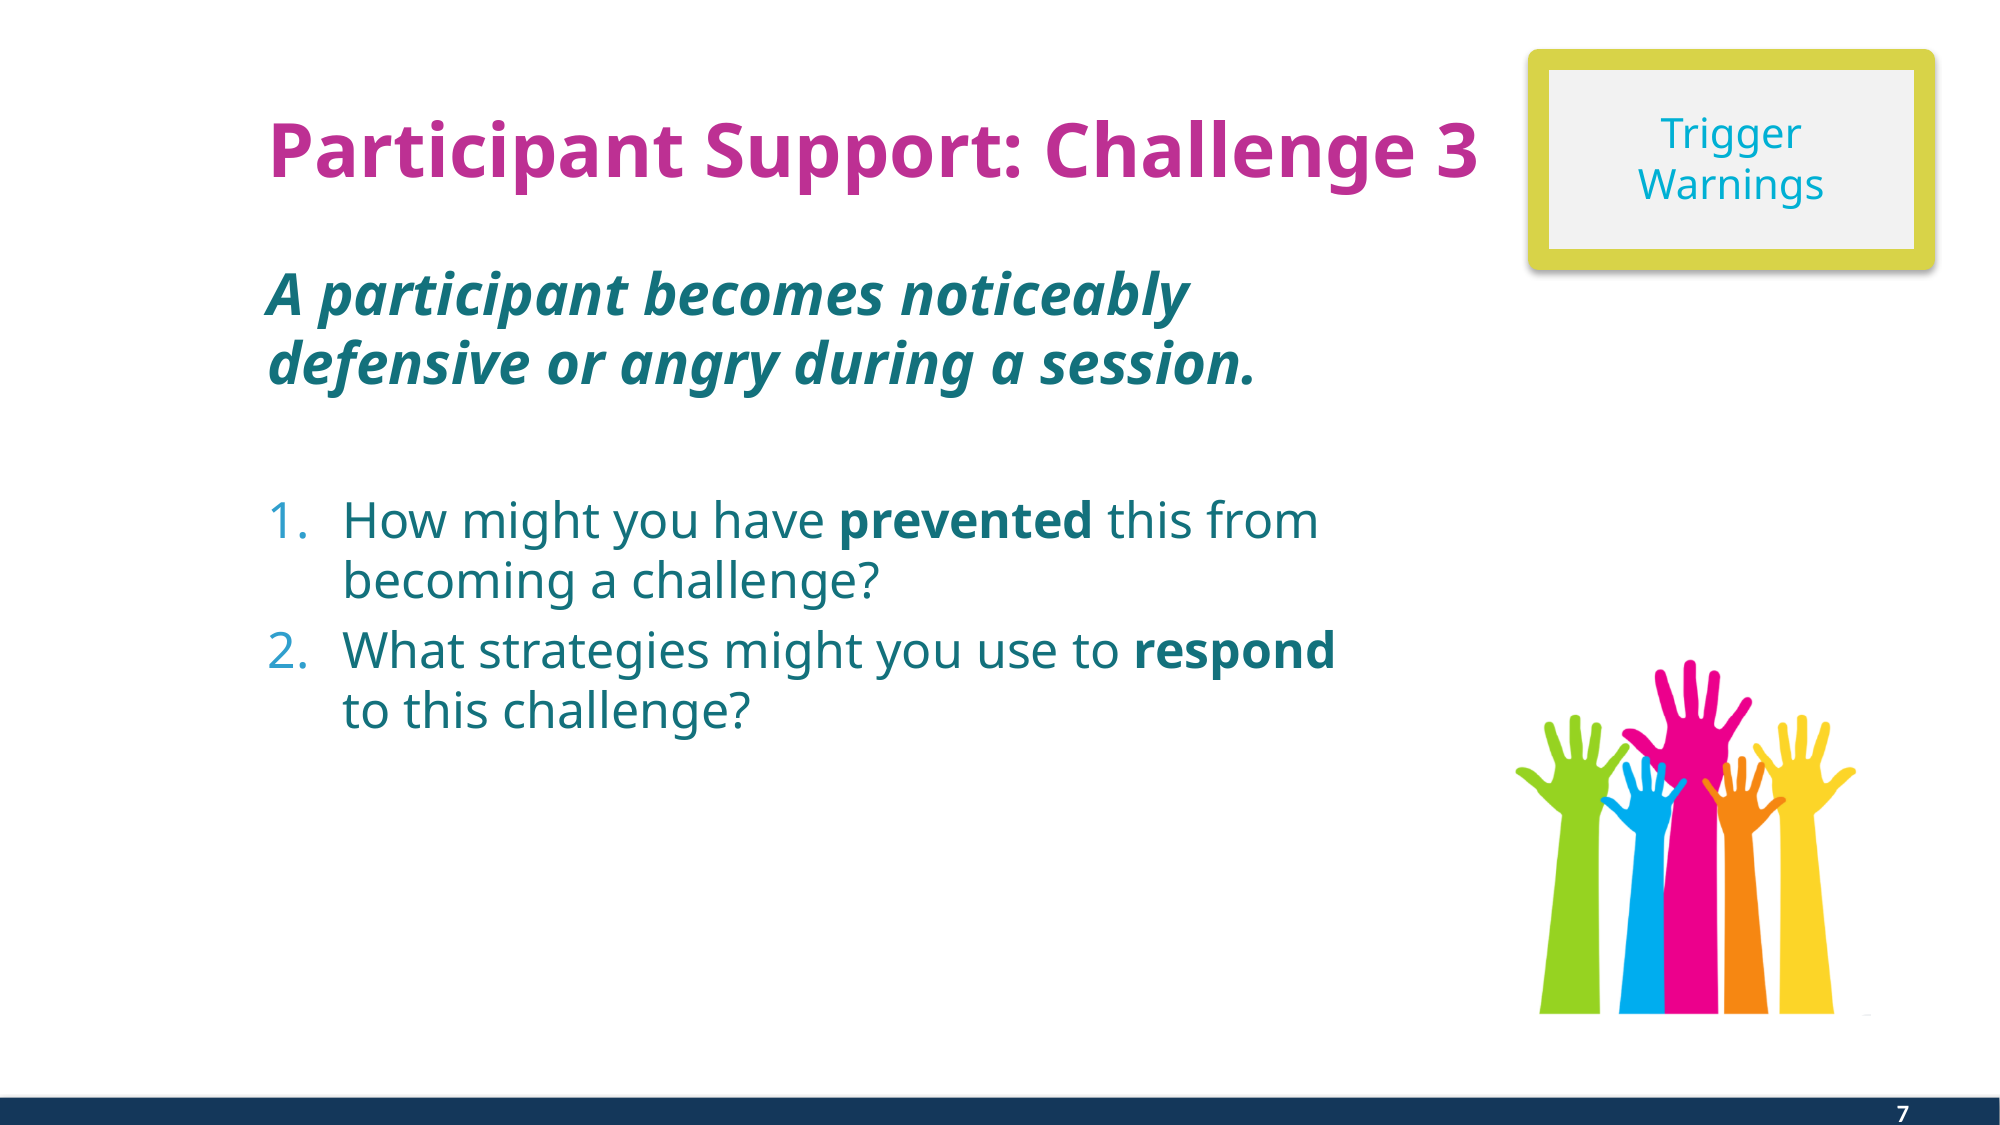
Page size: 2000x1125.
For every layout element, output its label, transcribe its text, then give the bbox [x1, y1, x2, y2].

list A participant becomes noticeably defensive or angry during a session. How might you have prevented this from becoming a challenge? What strategies might you use to respond to this challenge? [252, 249, 1817, 979]
text_box Trigger Warnings [1525, 99, 1938, 219]
slide_number 7 [1816, 1097, 1925, 1125]
title Participant Support: Challenge 3 [252, 59, 1536, 237]
text_box [1538, 59, 1925, 99]
picture [1497, 656, 1871, 1016]
text_box [1538, 219, 1925, 260]
